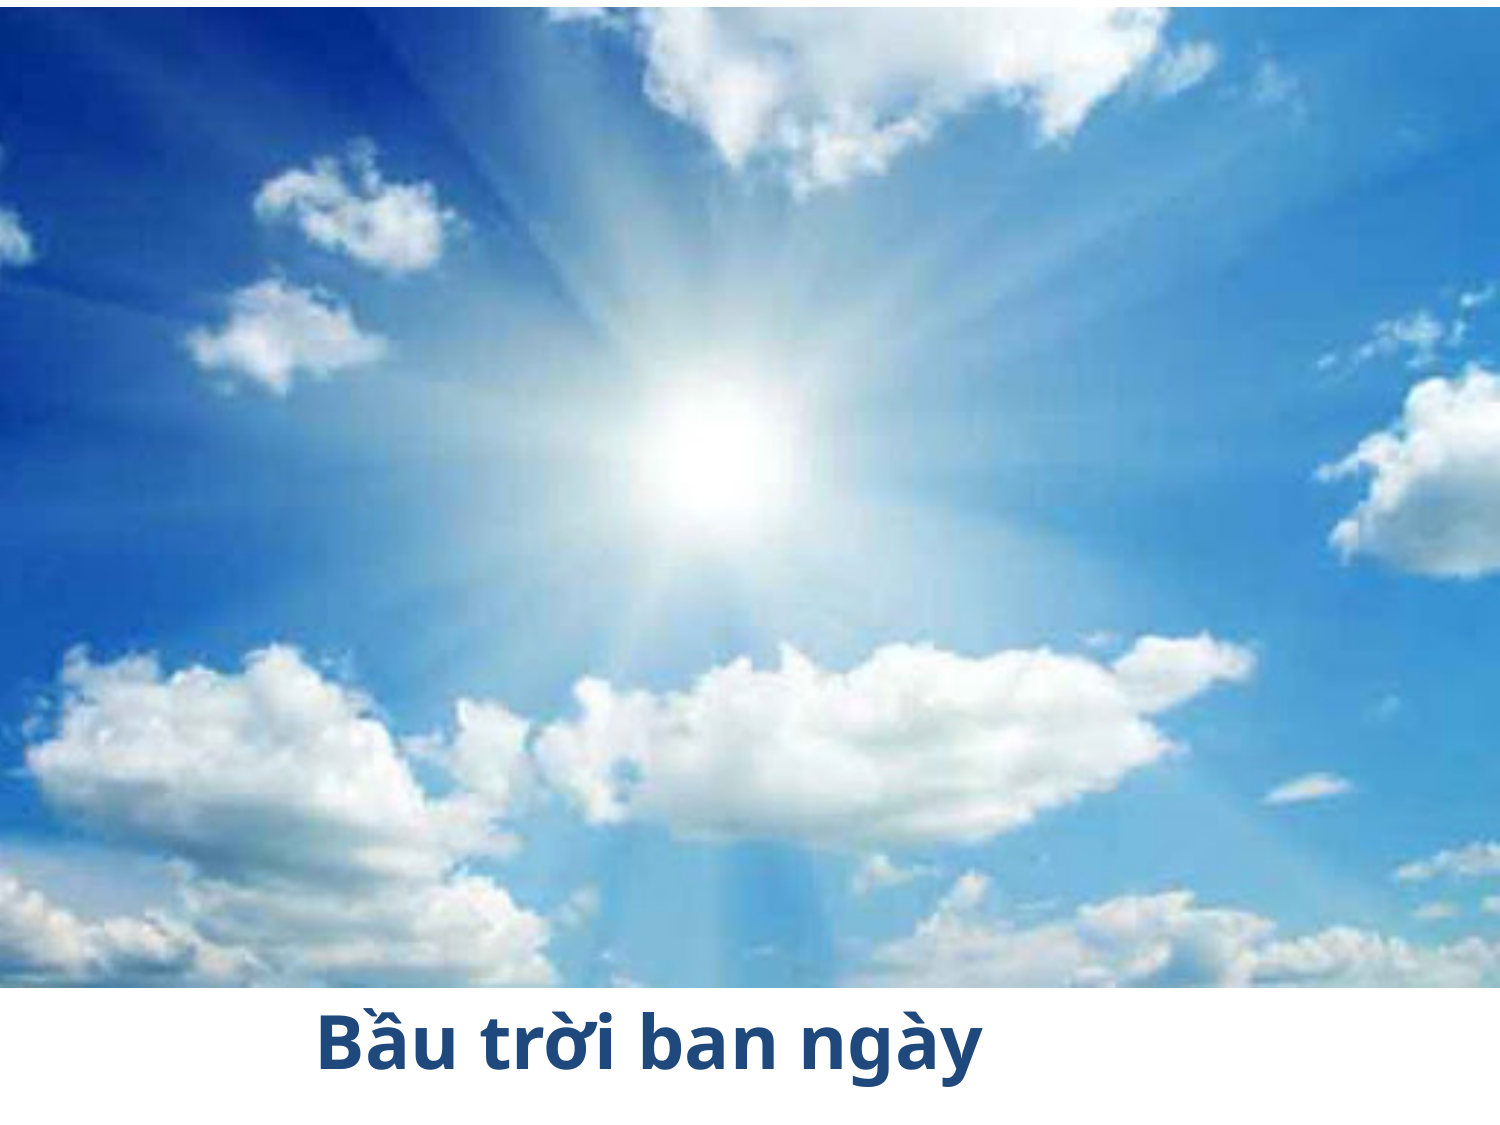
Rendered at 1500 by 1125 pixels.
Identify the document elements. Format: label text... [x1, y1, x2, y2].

picture [0, 6, 1500, 988]
text_box Bầu trời ban ngày [299, 996, 1125, 1093]
